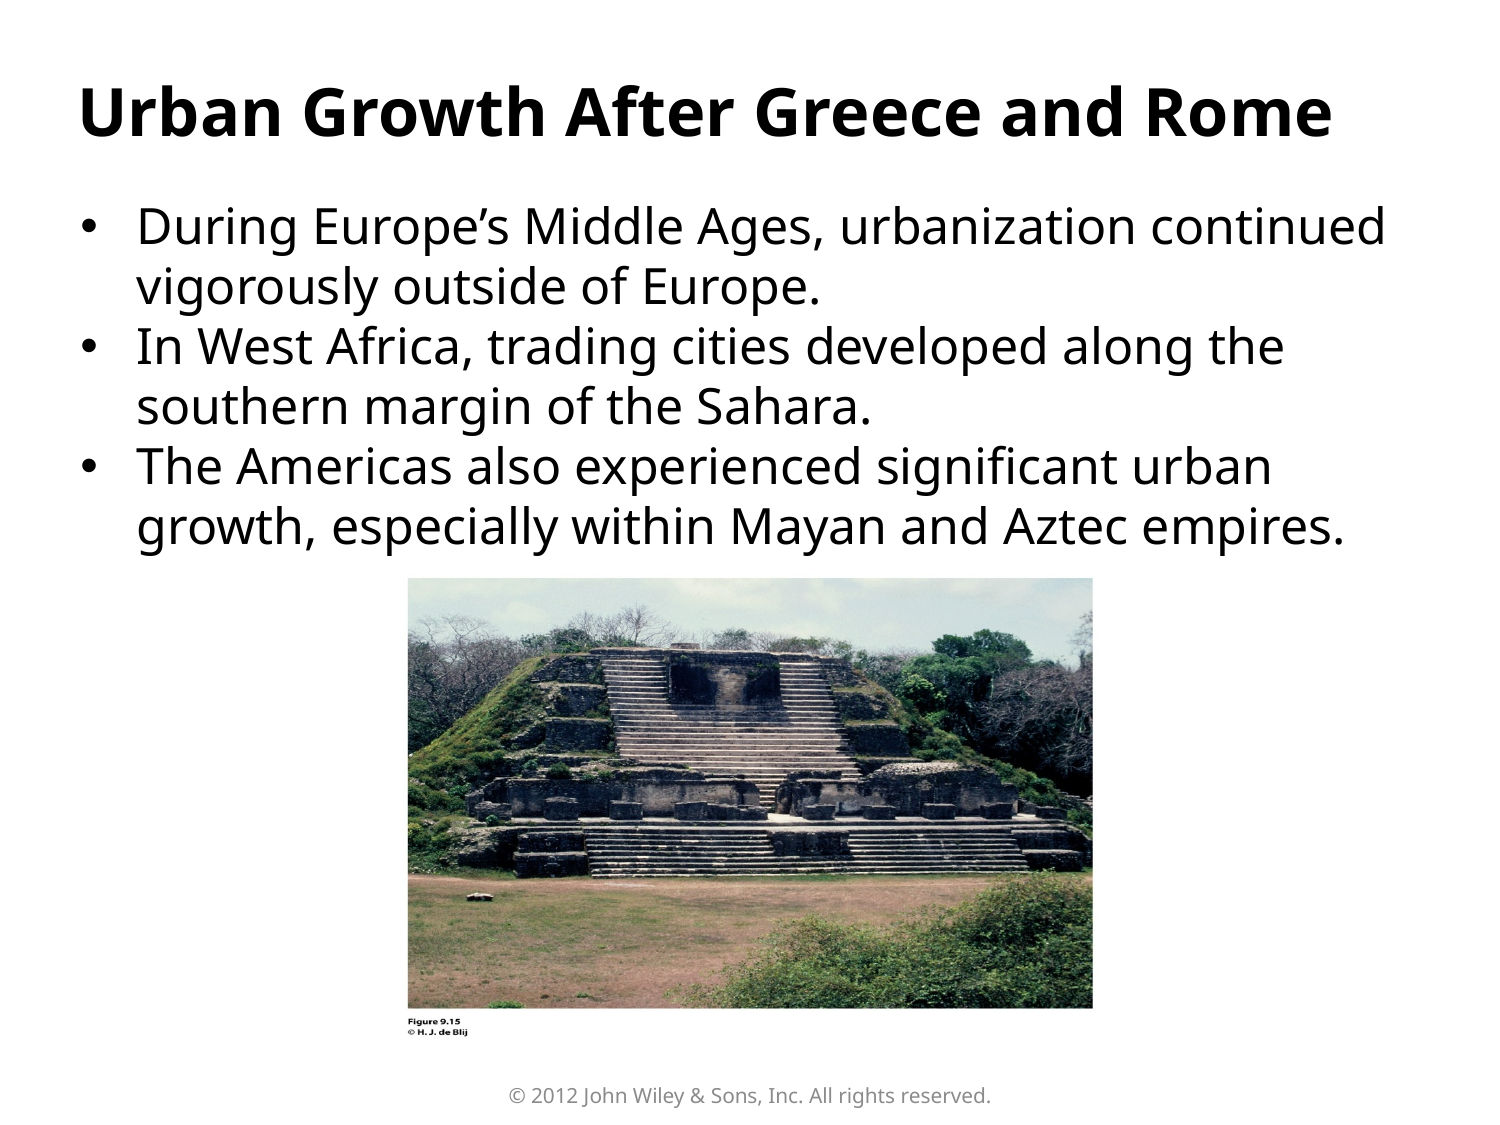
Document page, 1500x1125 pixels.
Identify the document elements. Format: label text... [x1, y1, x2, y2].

text_box During Europe’s Middle Ages, urbanization continued vigorously outside of Europe. In West Africa, trading cities developed along the southern margin of the Sahara. The Americas also experienced significant urban growth, especially within Mayan and Aztec empires. [65, 187, 1463, 563]
footer © 2012 John Wiley & Sons, Inc. All rights reserved. [387, 1065, 1113, 1125]
picture [403, 574, 1097, 1038]
text_box Urban Growth After Greece and Rome [62, 62, 1463, 158]
